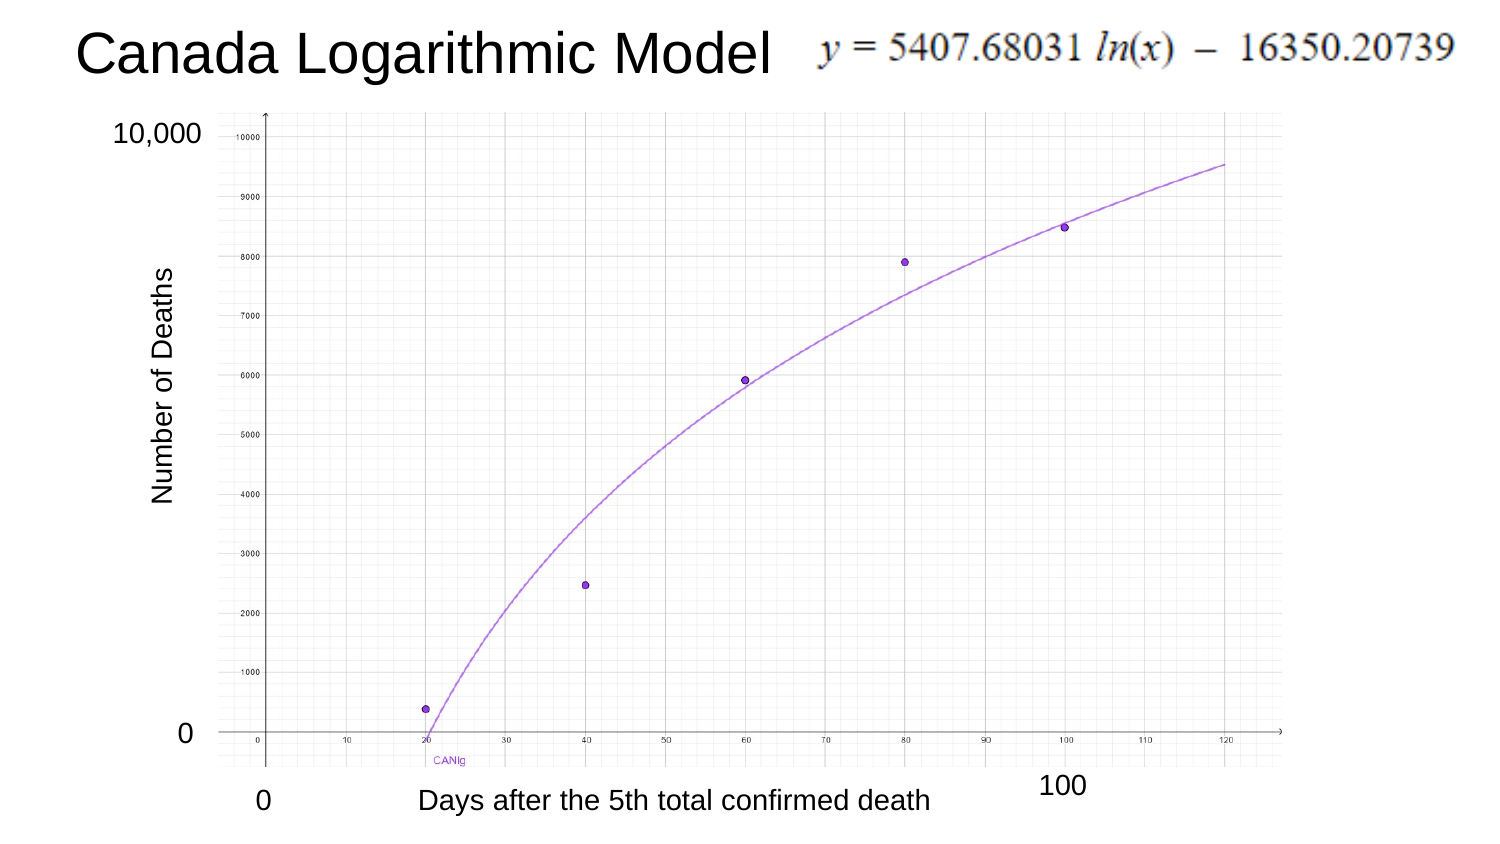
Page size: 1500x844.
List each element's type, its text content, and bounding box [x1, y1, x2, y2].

picture [805, 21, 1474, 78]
text_box 0 [139, 698, 212, 751]
text_box 100 [1017, 775, 1109, 803]
text_box Number of Deaths [127, 244, 205, 529]
text_box 0 [218, 774, 310, 819]
text_box Days after the 5th total confirmed death [393, 775, 957, 844]
text_box 10,000 [83, 99, 232, 152]
title Canada Logarithmic Model [60, 0, 793, 100]
picture [217, 112, 1282, 767]
